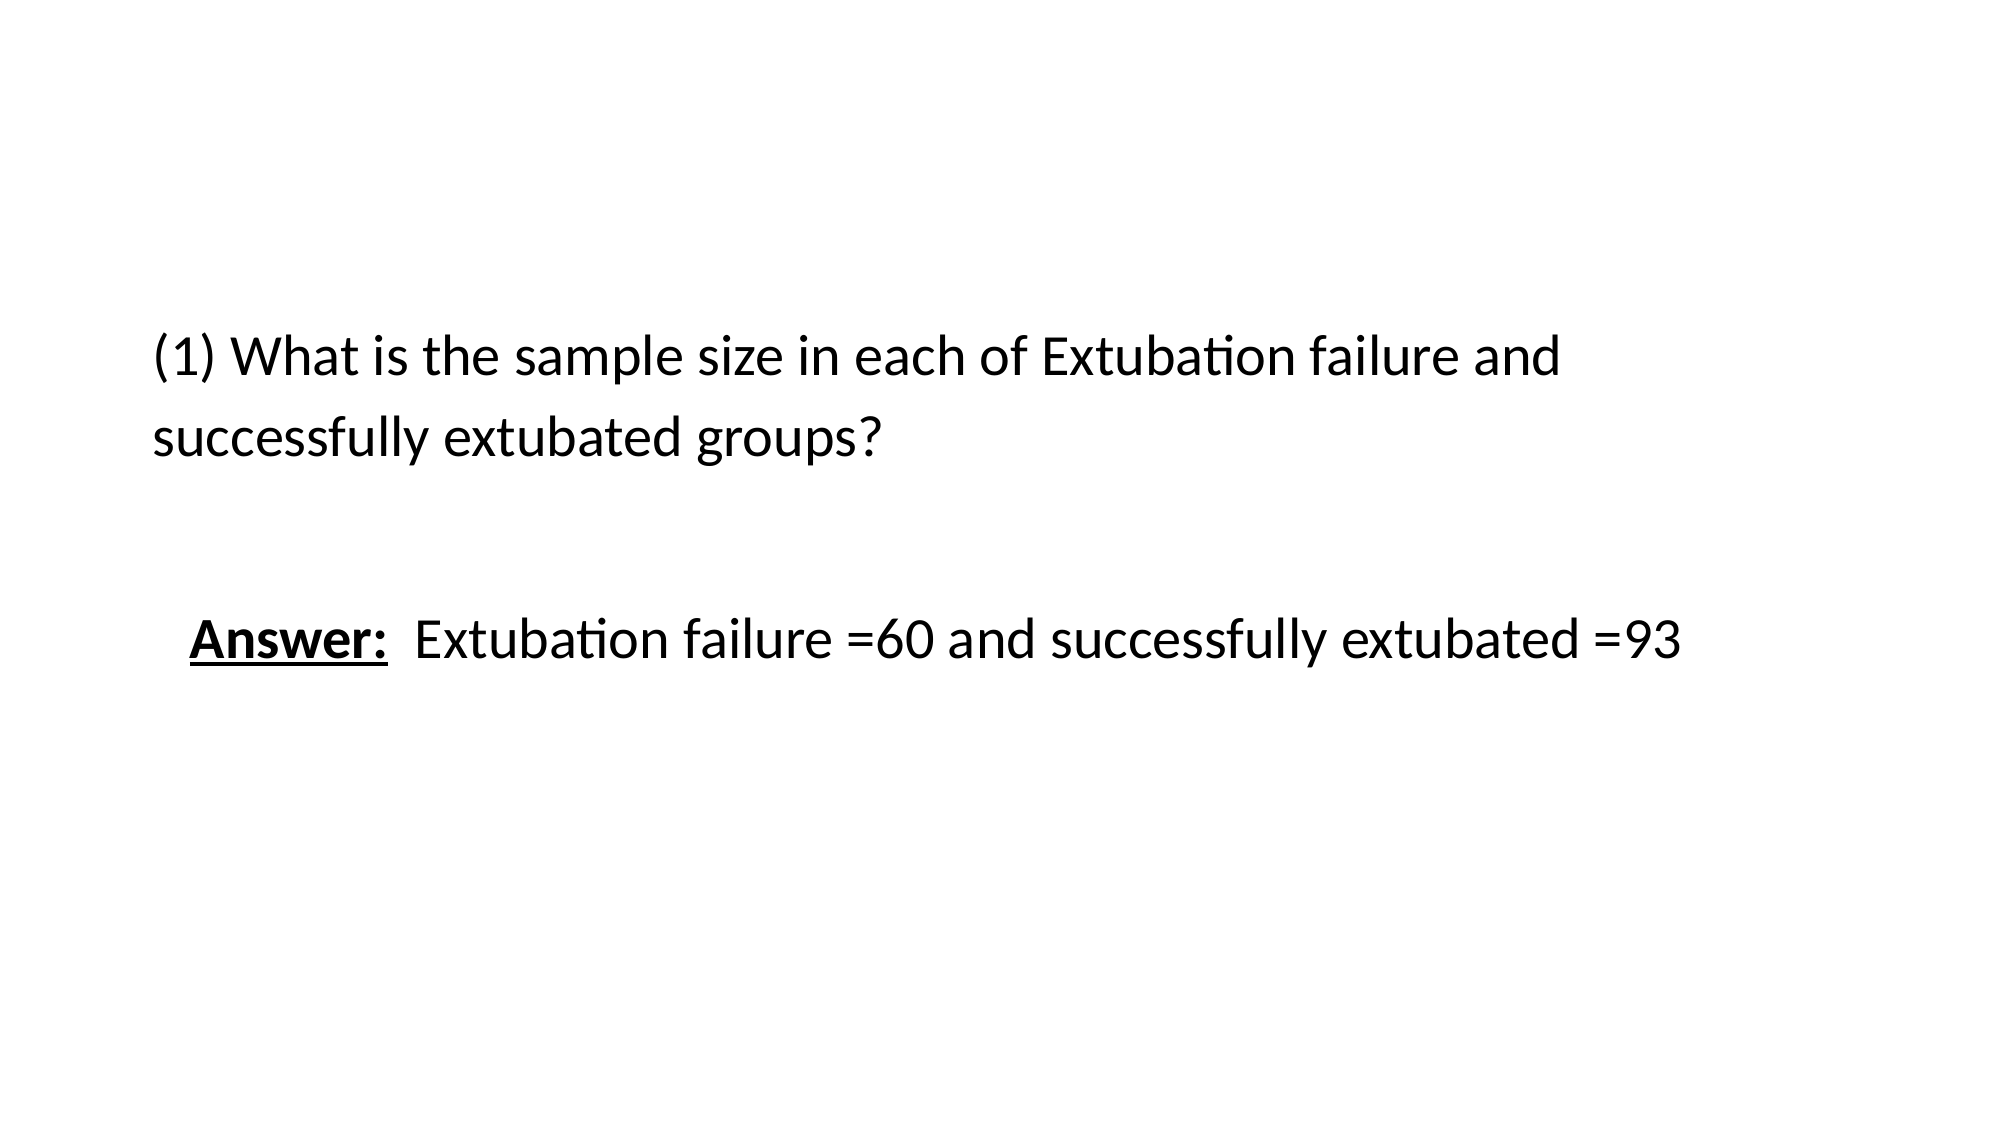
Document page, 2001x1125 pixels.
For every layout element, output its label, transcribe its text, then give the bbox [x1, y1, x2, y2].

list (1) What is the sample size in each of Extubation failure and successfully extubated groups? Answer: Extubation failure =60 and successfully extubated =93 [137, 299, 1863, 1014]
